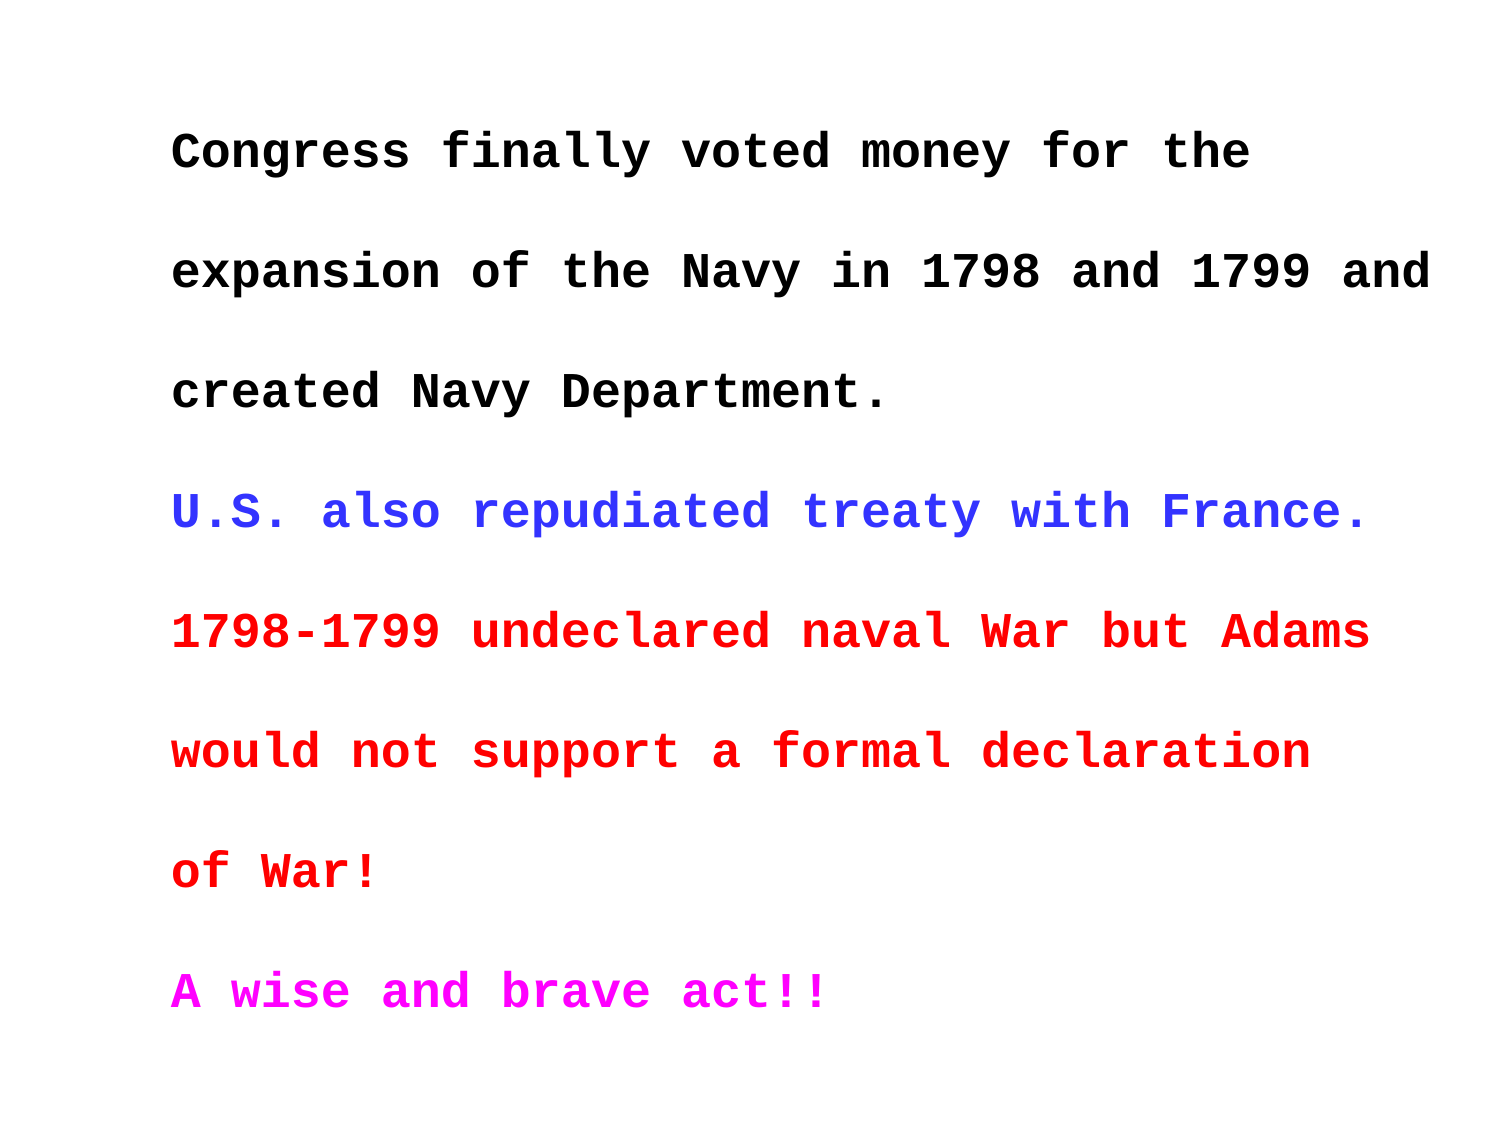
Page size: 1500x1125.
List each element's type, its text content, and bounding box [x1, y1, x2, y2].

text_box Congress finally voted money for the expansion of the Navy in 1798 and 1799 and created Navy Department. U.S. also repudiated treaty with France. 1798-1799 undeclared naval War but Adams would not support a formal declaration of War! A wise and brave act!! [5, 5, 1477, 1071]
